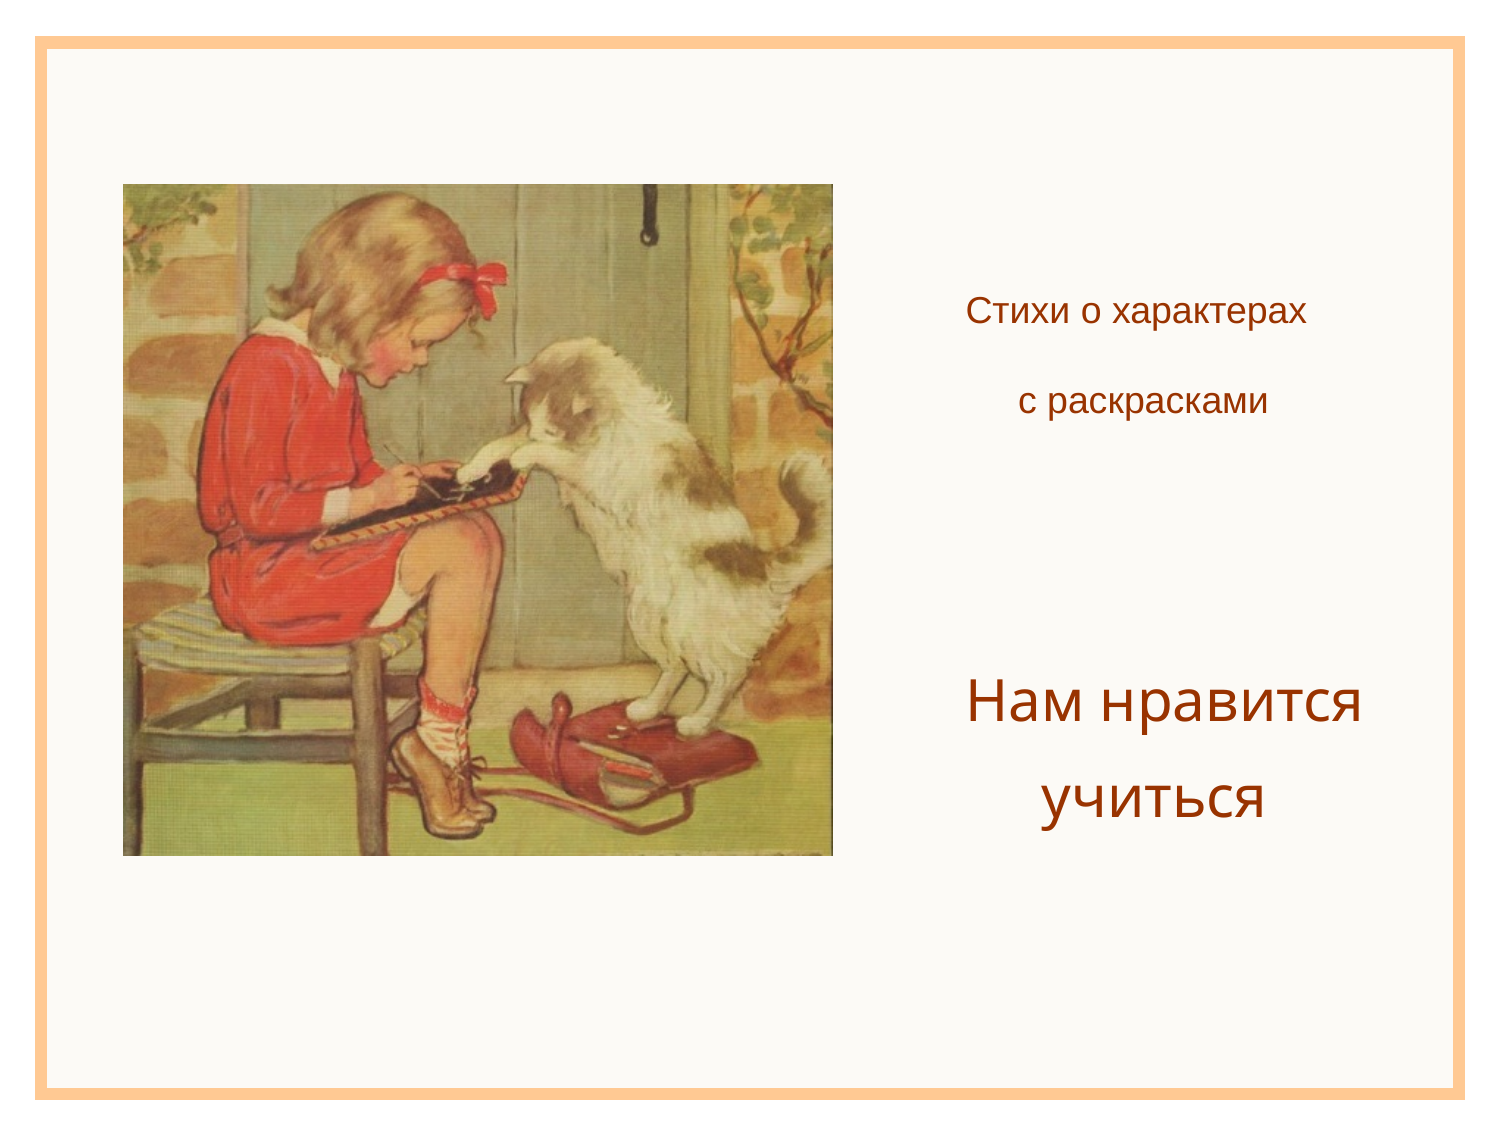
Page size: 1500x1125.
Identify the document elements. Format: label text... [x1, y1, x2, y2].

picture [123, 184, 834, 856]
text_box Нам нравится учиться [950, 680, 1388, 811]
text_box Стихи о характерах с раскрасками [950, 278, 1329, 429]
text_box [41, 42, 1459, 1094]
